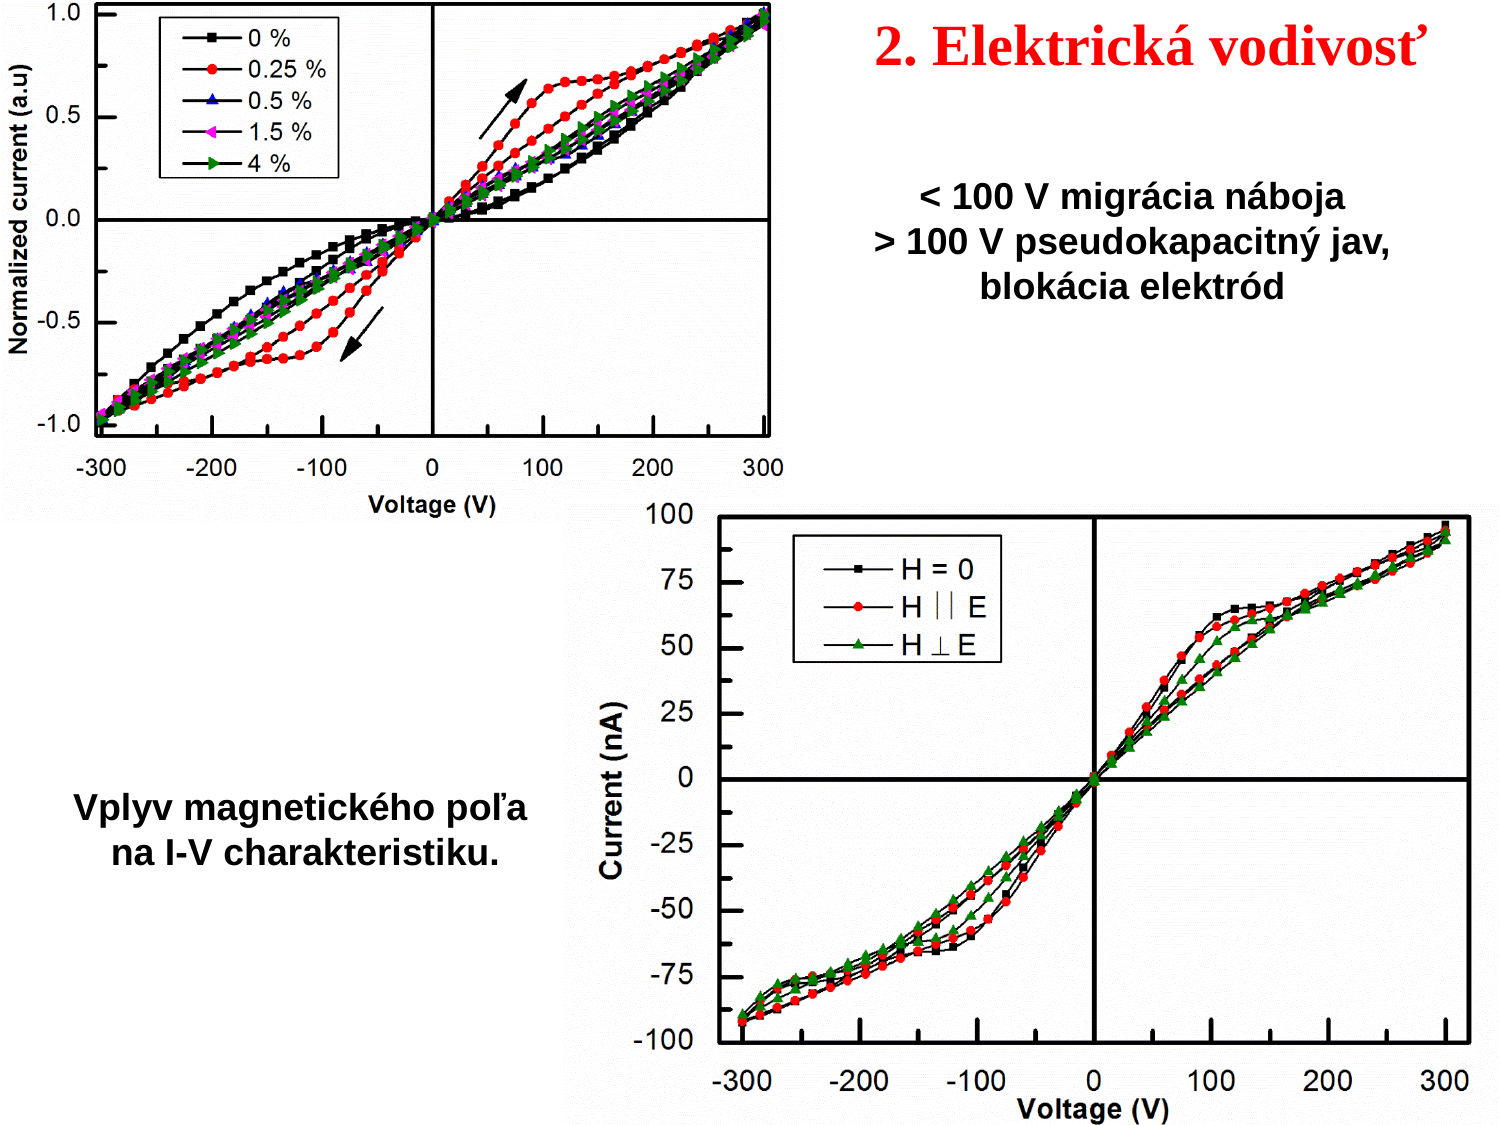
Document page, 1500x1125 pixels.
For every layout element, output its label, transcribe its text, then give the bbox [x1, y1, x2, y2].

picture [0, 0, 1500, 1125]
text_box < 100 V migrácia náboja > 100 V pseudokapacitný jav, blokácia elektród [858, 164, 1406, 315]
text_box 2. Elektrická vodivosť [859, 0, 1458, 85]
text_box Vplyv magnetického poľa na I-V charakteristiku. [58, 775, 553, 881]
